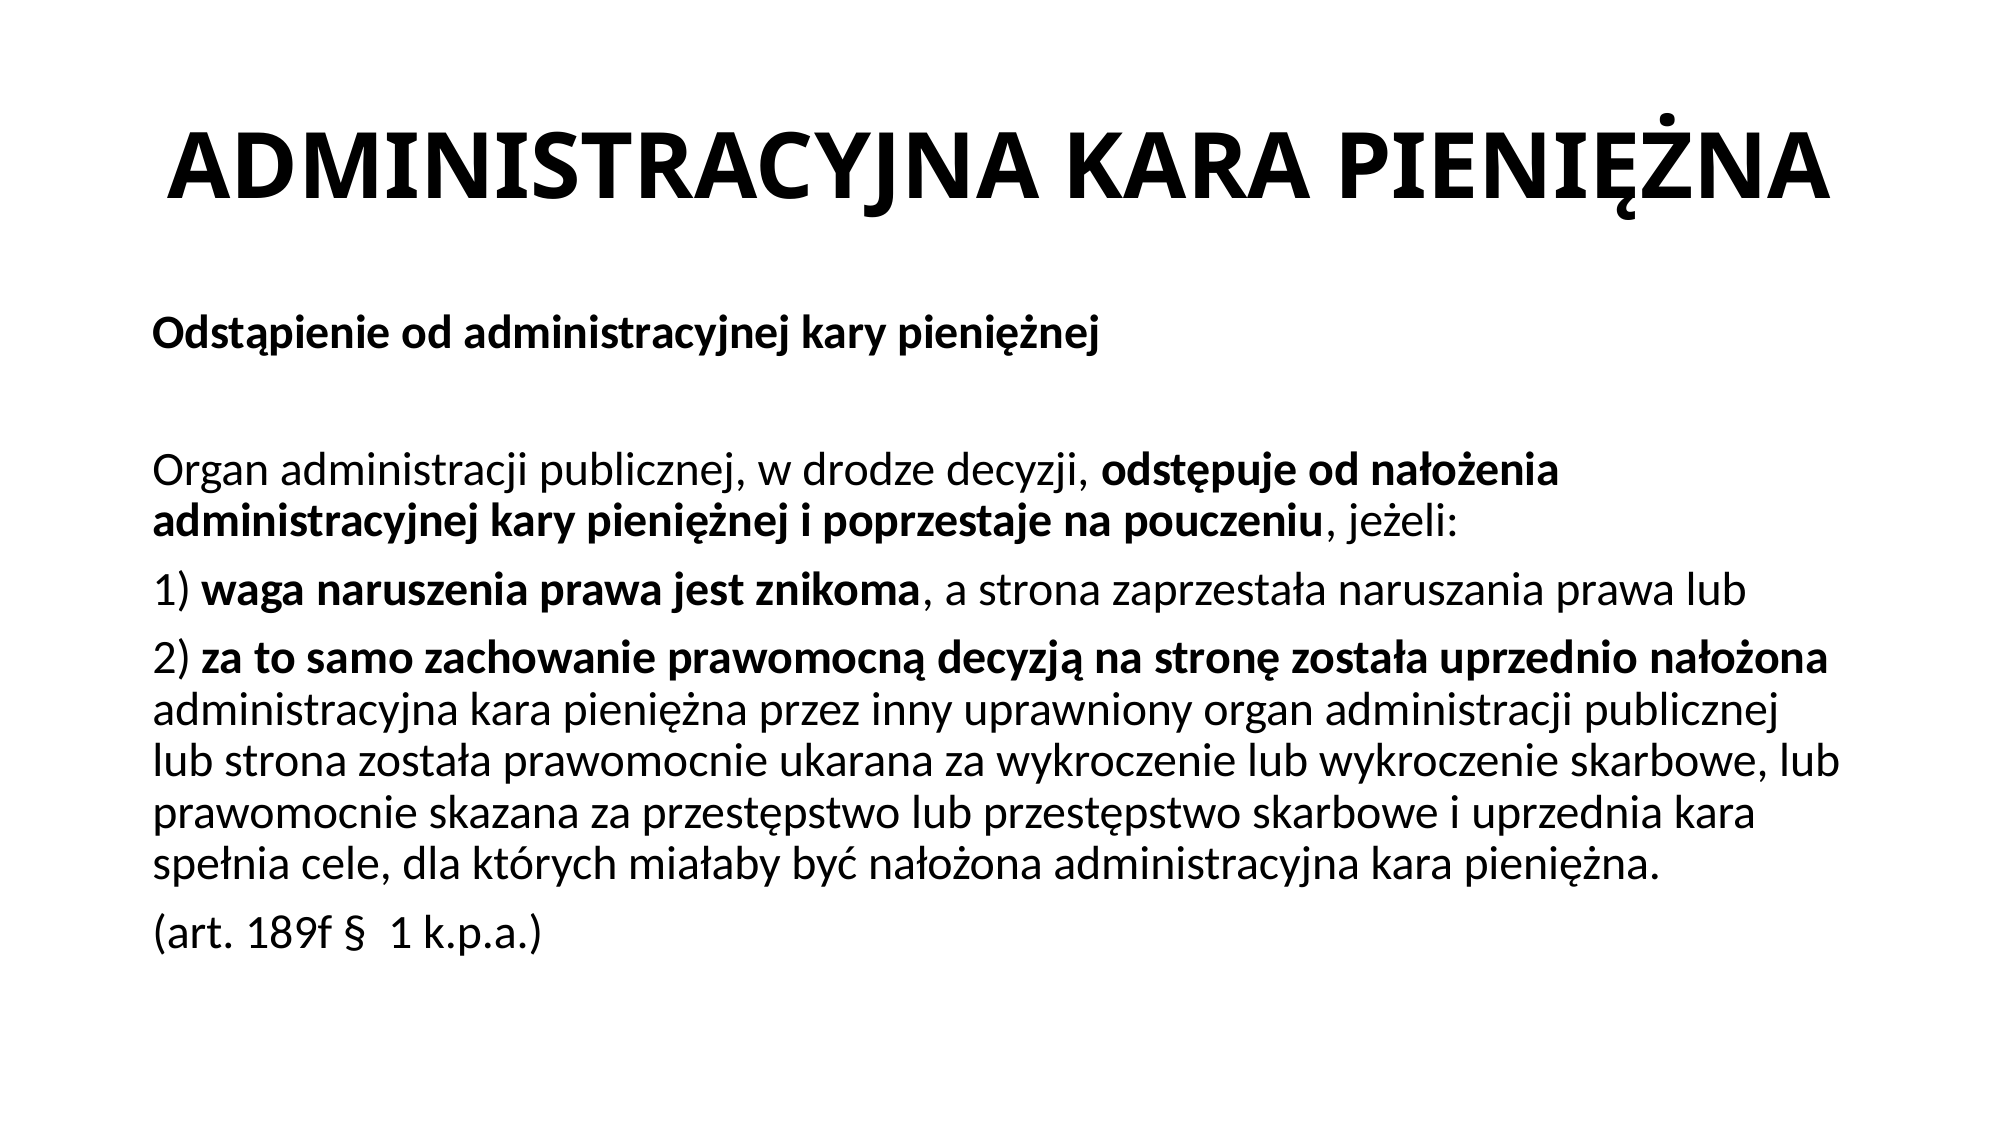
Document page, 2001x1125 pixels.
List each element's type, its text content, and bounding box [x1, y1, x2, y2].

list Odstąpienie od administracyjnej kary pieniężnej Organ administracji publicznej, w drodze decyzji, odstępuje od nałożenia administracyjnej kary pieniężnej i poprzestaje na pouczeniu, jeżeli: 1) waga naruszenia prawa jest znikoma, a strona zaprzestała naruszania prawa lub 2) za to samo zachowanie prawomocną decyzją na stronę została uprzednio nałożona administracyjna kara pieniężna przez inny uprawniony organ administracji publicznej lub strona została prawomocnie ukarana za wykroczenie lub wykroczenie skarbowe, lub prawomocnie skazana za przestępstwo lub przestępstwo skarbowe i uprzednia kara spełnia cele, dla których miałaby być nałożona administracyjna kara pieniężna. (art. 189f § 1 k.p.a.) [137, 299, 1863, 1014]
title ADMINISTRACYJNA KARA PIENIĘŻNA [137, 59, 1863, 278]
